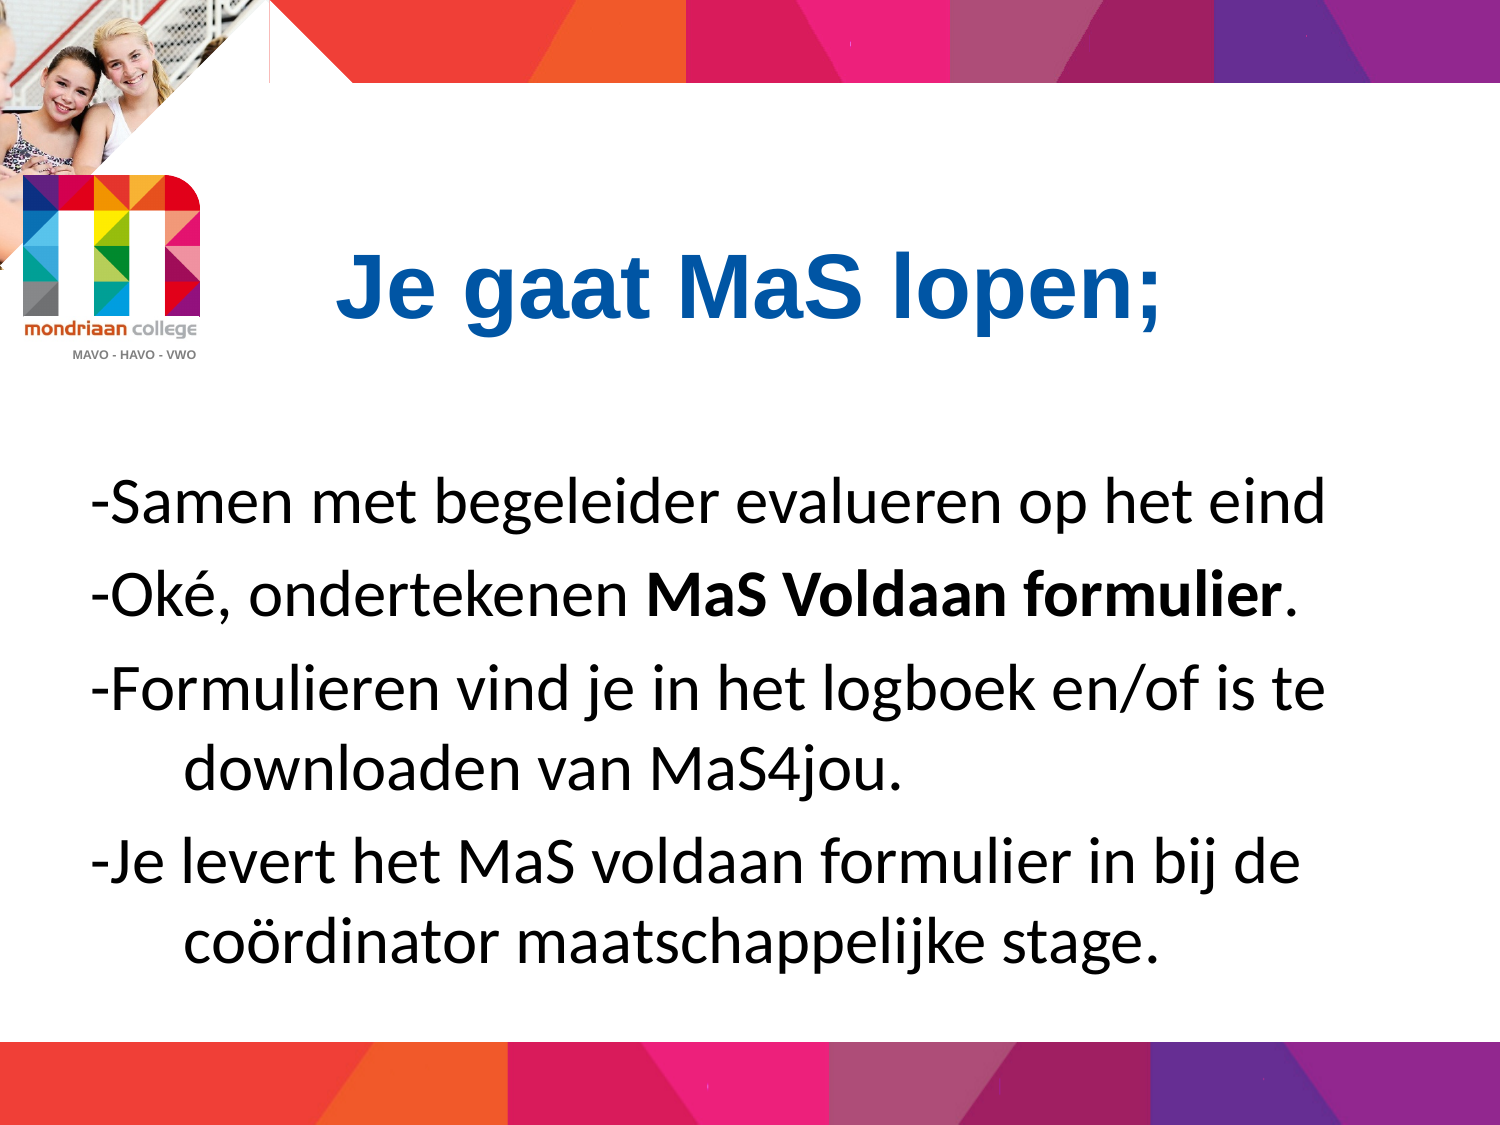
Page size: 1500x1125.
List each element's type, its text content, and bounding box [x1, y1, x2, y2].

picture [271, 0, 1500, 83]
title Je gaat MaS lopen; [75, 219, 1426, 356]
picture [0, 1042, 1500, 1125]
list -Samen met begeleider evalueren op het eind -Oké, ondertekenen MaS Voldaan formulier. -Formulieren vind je in het logboek en/of is te downloaden van MaS4jou. -Je levert het MaS voldaan formulier in bij de coördinator maatschappelijke stage. [75, 356, 1426, 1099]
picture [0, 0, 264, 342]
